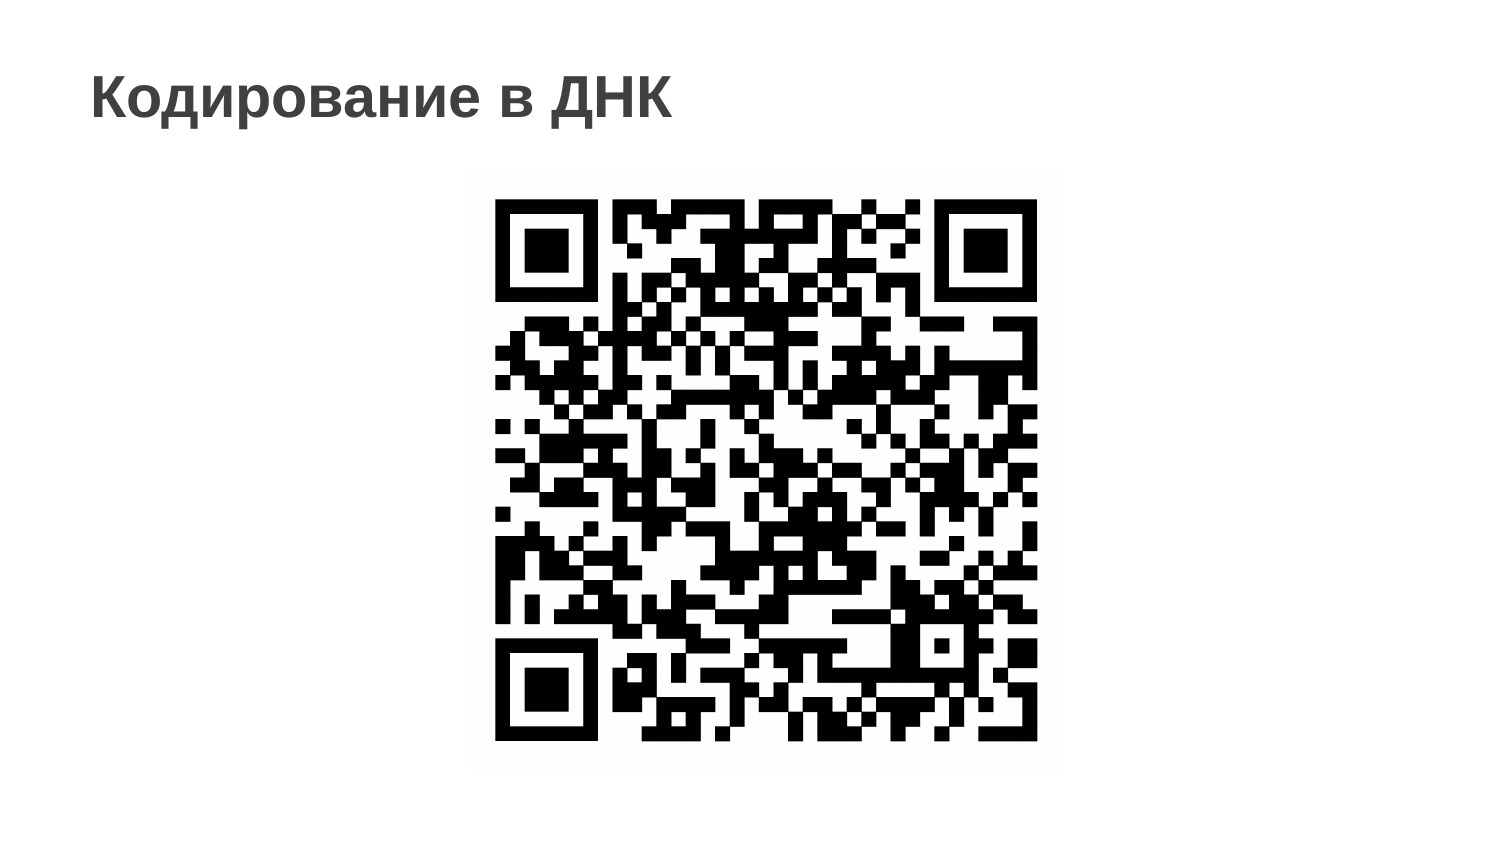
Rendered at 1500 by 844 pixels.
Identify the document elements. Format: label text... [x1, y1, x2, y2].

picture [466, 170, 1066, 770]
title Кодирование в ДНК [75, 50, 1195, 137]
